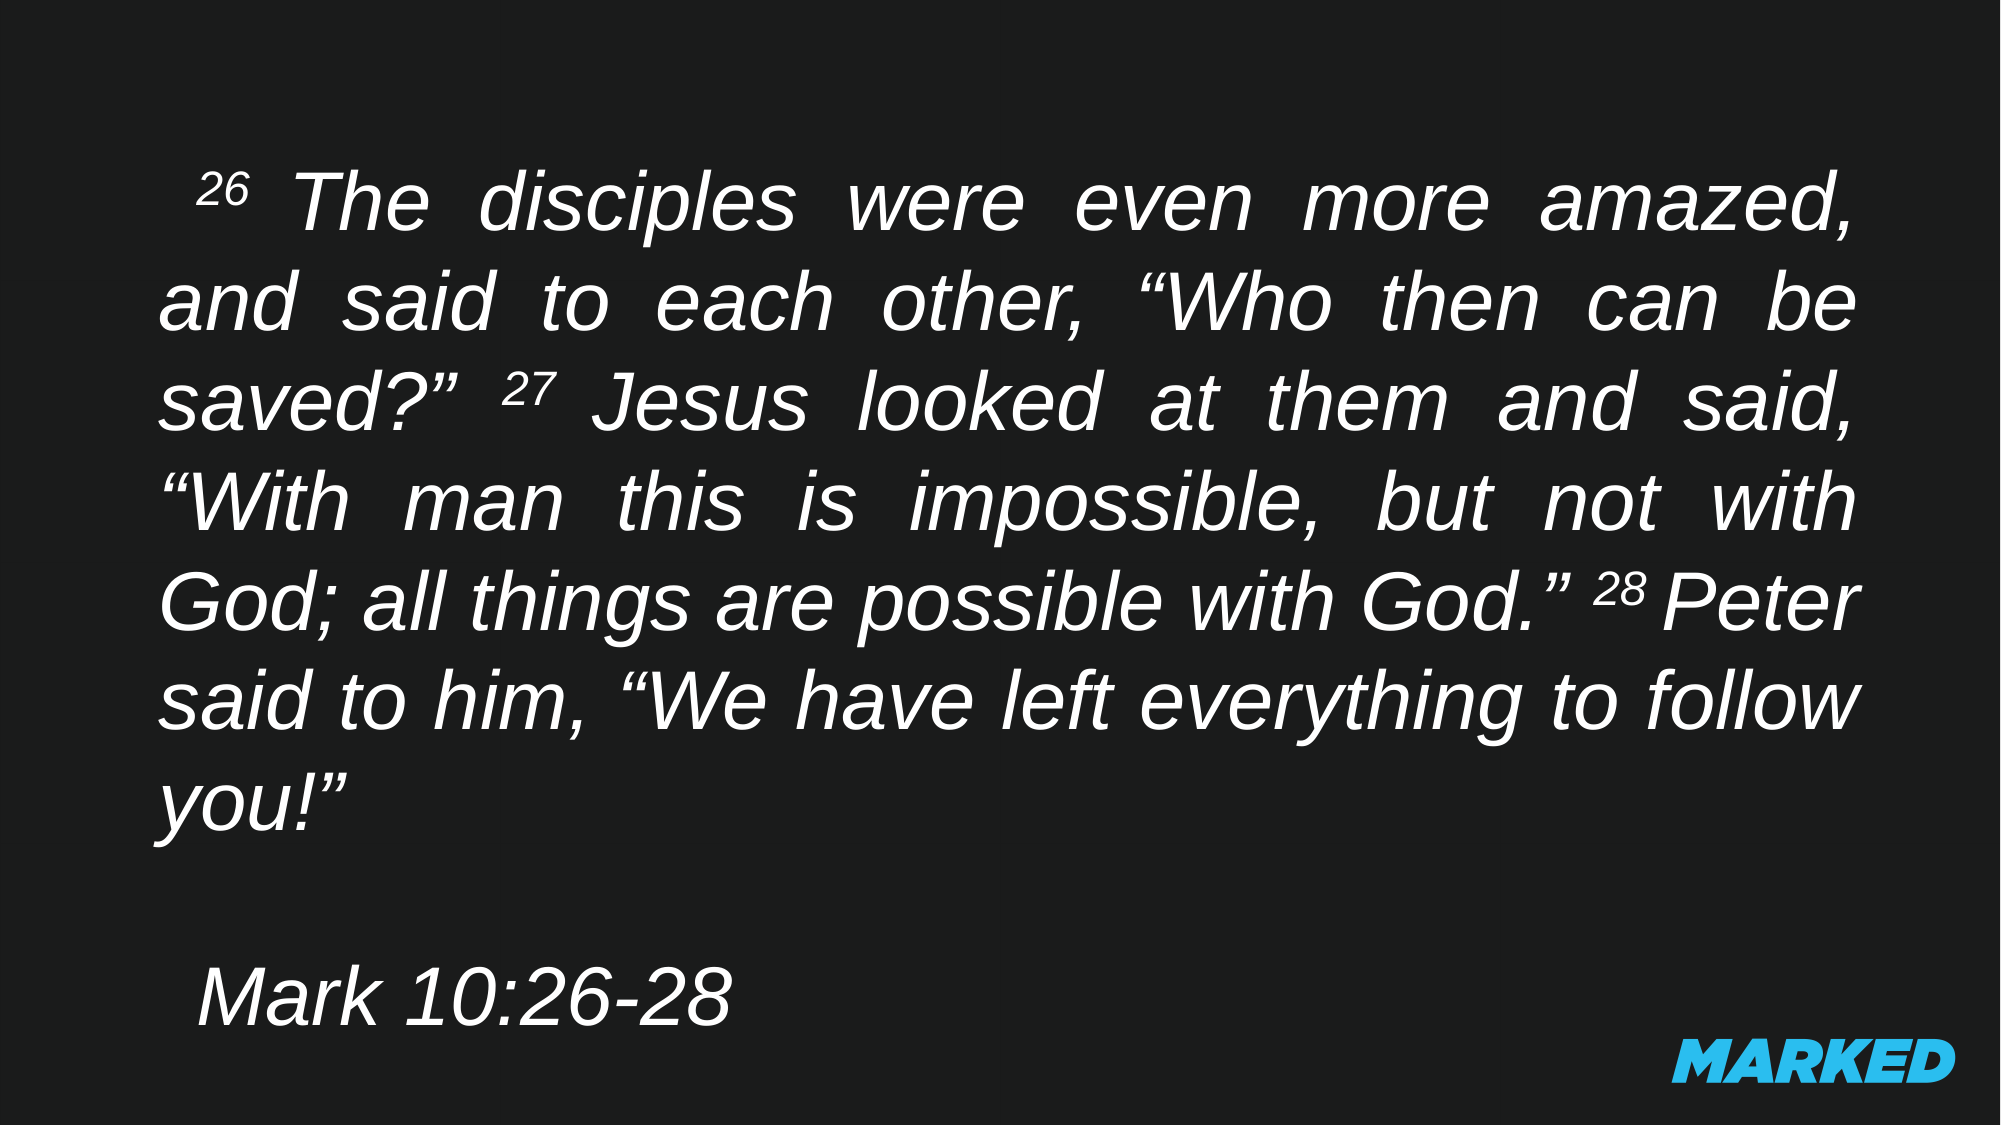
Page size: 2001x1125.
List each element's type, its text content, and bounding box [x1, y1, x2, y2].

picture [0, 0, 2001, 1125]
text_box 26 The disciples were even more amazed, and said to each other, “Who then can be saved?” 27 Jesus looked at them and said, “With man this is impossible, but not with God; all things are possible with God.” 28 Peter said to him, “We have left everything to follow you!” Mark 10:26-28 [143, 516, 1875, 673]
